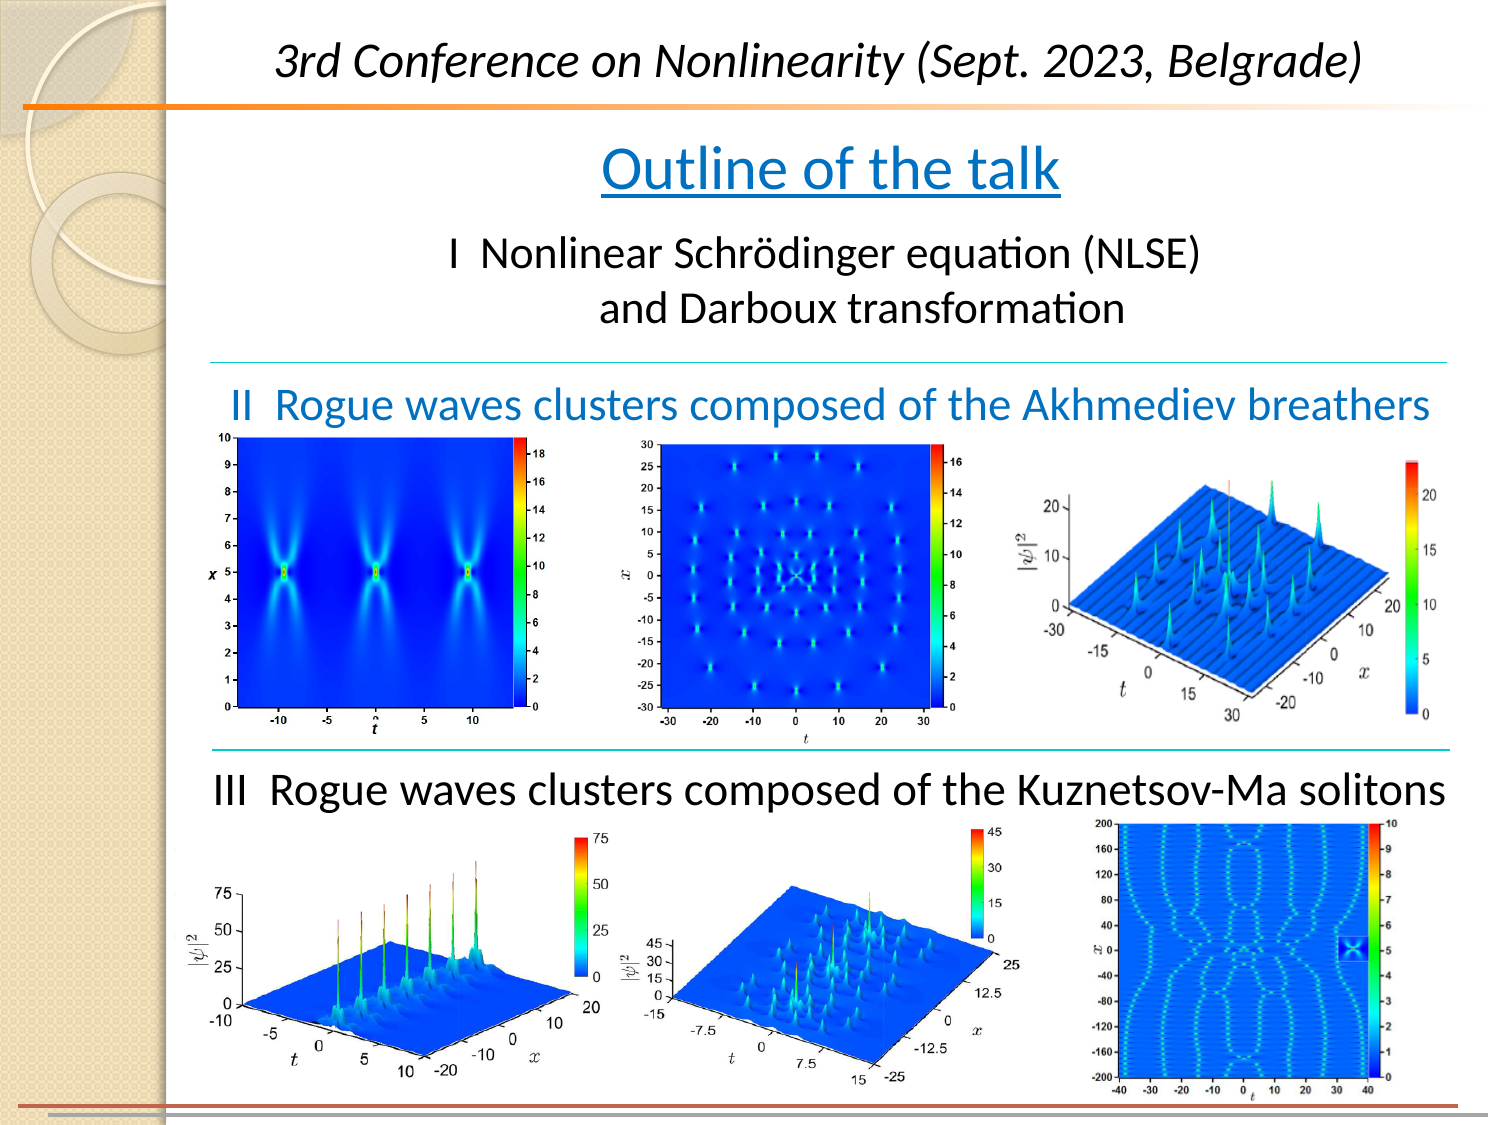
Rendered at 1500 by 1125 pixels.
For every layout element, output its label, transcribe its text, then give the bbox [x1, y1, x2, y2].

text_box I Nonlinear Schrödinger equation (NLSE) and Darboux transformation [425, 214, 1225, 360]
picture [207, 433, 546, 735]
text_box III Rogue waves clusters composed of the Kuznetsov-Ma solitons [167, 751, 1493, 827]
text_box II Rogue waves clusters composed of the Akhmediev breathers [162, 366, 1500, 454]
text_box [1007, 450, 1446, 726]
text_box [617, 824, 1031, 1089]
text_box [21, 103, 1488, 111]
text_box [615, 432, 970, 747]
text_box Outline of the talk [162, 119, 1500, 208]
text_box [174, 829, 610, 1084]
text_box 3rd Conference on Nonlinearity (Sept. 2023, Belgrade) [174, 20, 1463, 96]
picture [1089, 814, 1403, 1104]
